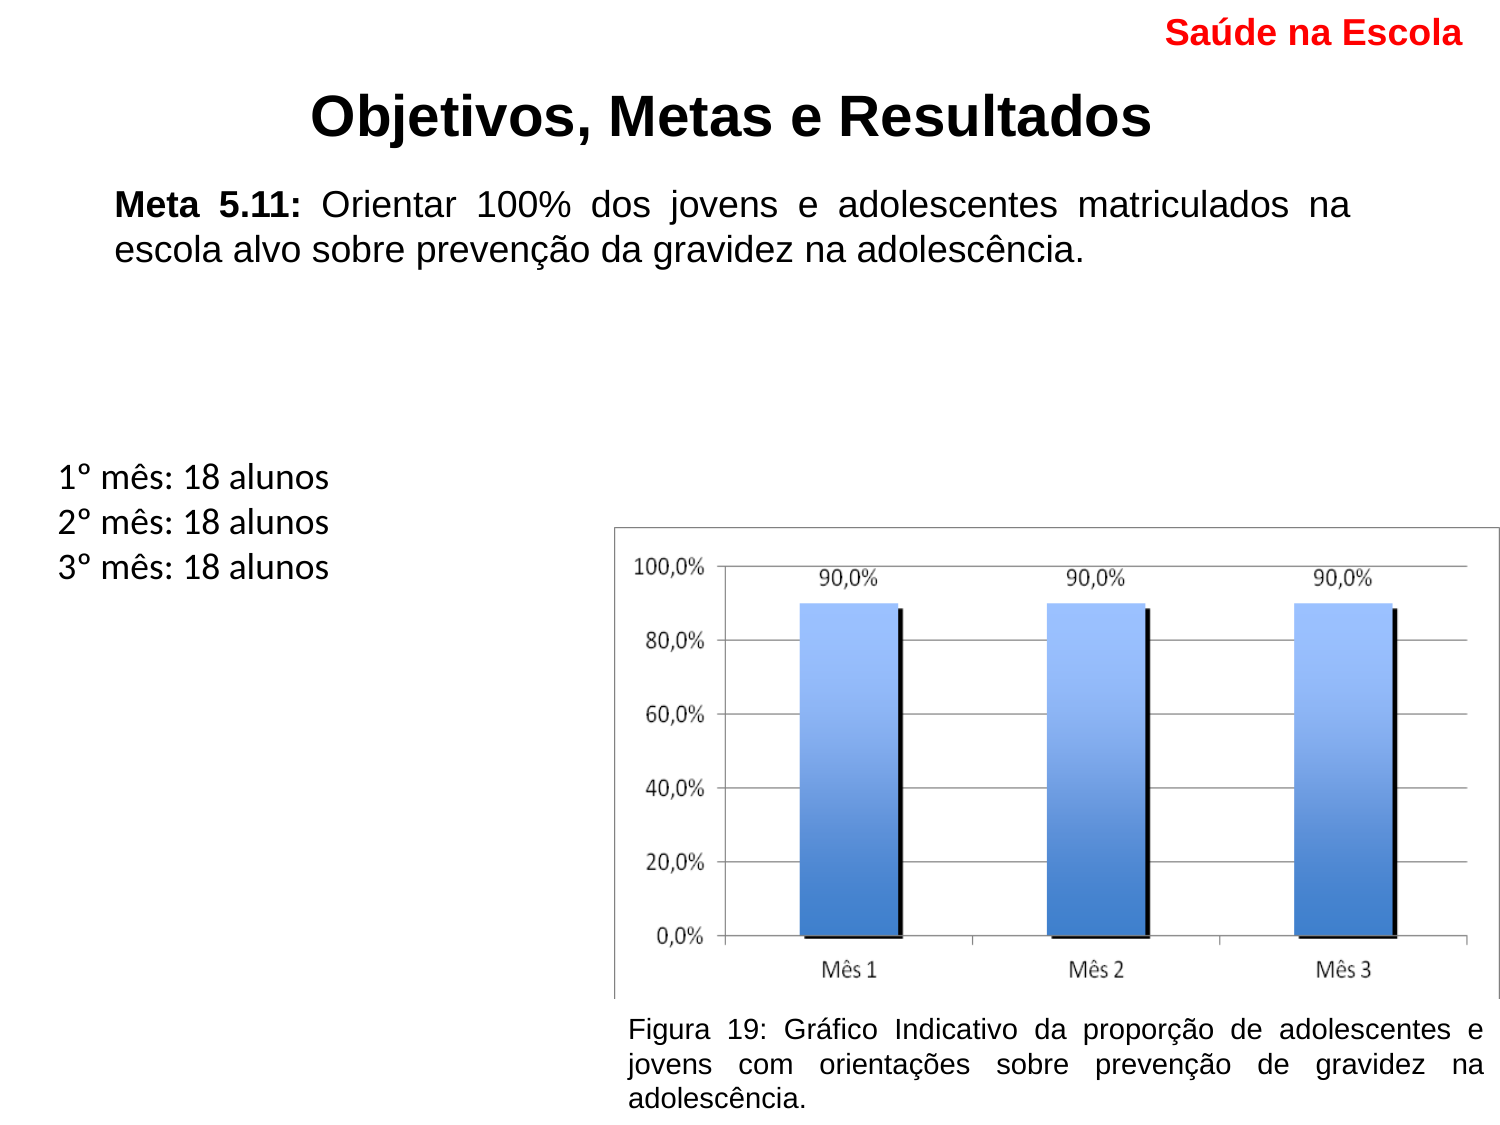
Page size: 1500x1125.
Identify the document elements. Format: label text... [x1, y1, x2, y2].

text_box 1º mês: 18 alunos 2º mês: 18 alunos 3º mês: 18 alunos [42, 444, 527, 595]
text_box Figura 19: Gráfico Indicativo da proporção de adolescentes e jovens com orientações sobre prevenção de gravidez na adolescência. [613, 1007, 1500, 1123]
text_box Objetivos, Metas e Resultados [187, 70, 1278, 156]
picture [613, 527, 1500, 1000]
text_box Meta 5.11: Orientar 100% dos jovens e adolescentes matriculados na escola alvo sobre prevenção da gravidez na adolescência. [99, 172, 1366, 278]
text_box Saúde na Escola [1150, 0, 1500, 61]
